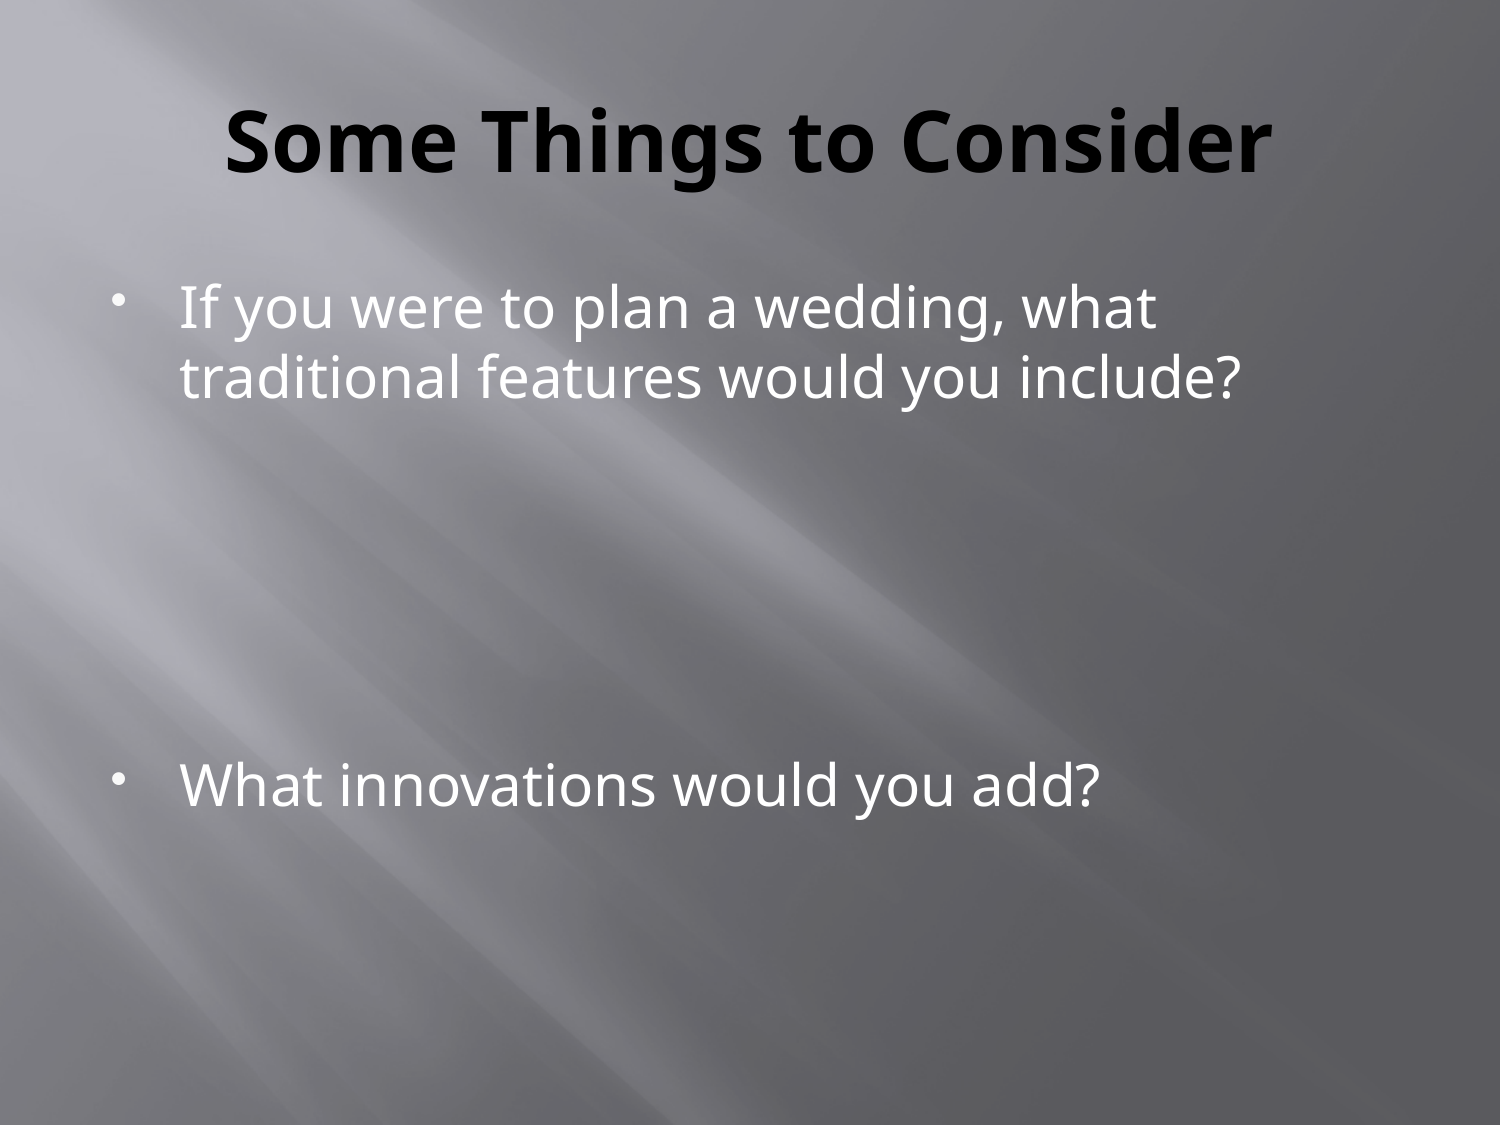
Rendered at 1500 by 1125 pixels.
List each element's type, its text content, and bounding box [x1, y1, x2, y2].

title Some Things to Consider [75, 45, 1425, 233]
list If you were to plan a wedding, what traditional features would you include? What innovations would you add? [75, 262, 1425, 1035]
